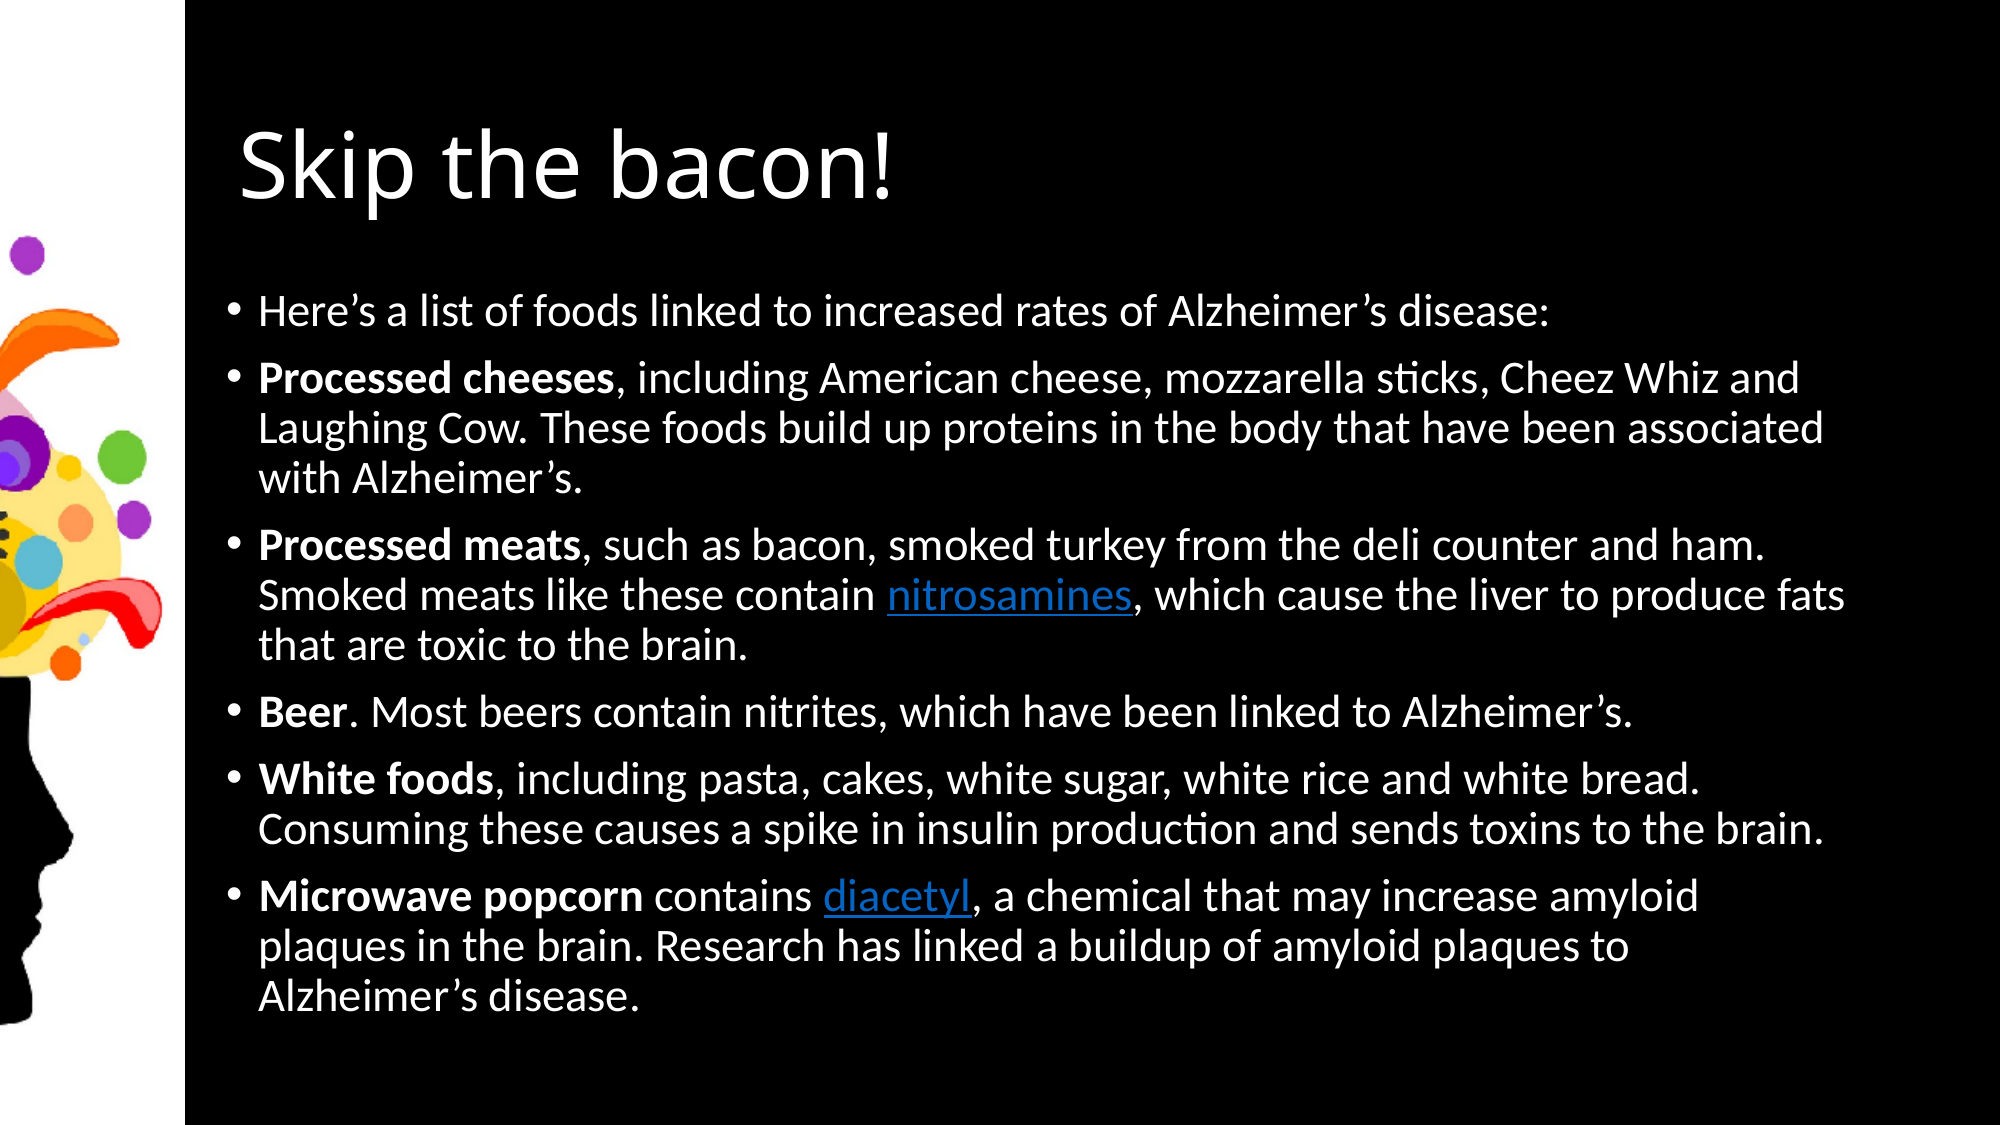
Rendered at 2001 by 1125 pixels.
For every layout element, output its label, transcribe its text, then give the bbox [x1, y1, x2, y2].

title Skip the bacon! [223, 59, 1863, 278]
picture [0, 0, 185, 1125]
list Here’s a list of foods linked to increased rates of Alzheimer’s disease: Processed cheeses, including American cheese, mozzarella sticks, Cheez Whiz and Laughing Cow. These foods build up proteins in the body that have been associated with Alzheimer’s. Processed meats, such as bacon, smoked turkey from the deli counter and ham. Smoked meats like these contain nitrosamines, which cause the liver to produce fats that are toxic to the brain. Beer. Most beers contain nitrites, which have been linked to Alzheimer’s. White foods, including pasta, cakes, white sugar, white rice and white bread. Consuming these causes a spike in insulin production and sends toxins to the brain. Microwave popcorn contains diacetyl, a chemical that may increase amyloid plaques in the brain. Research has linked a buildup of amyloid plaques to Alzheimer’s disease. [211, 278, 1863, 1087]
